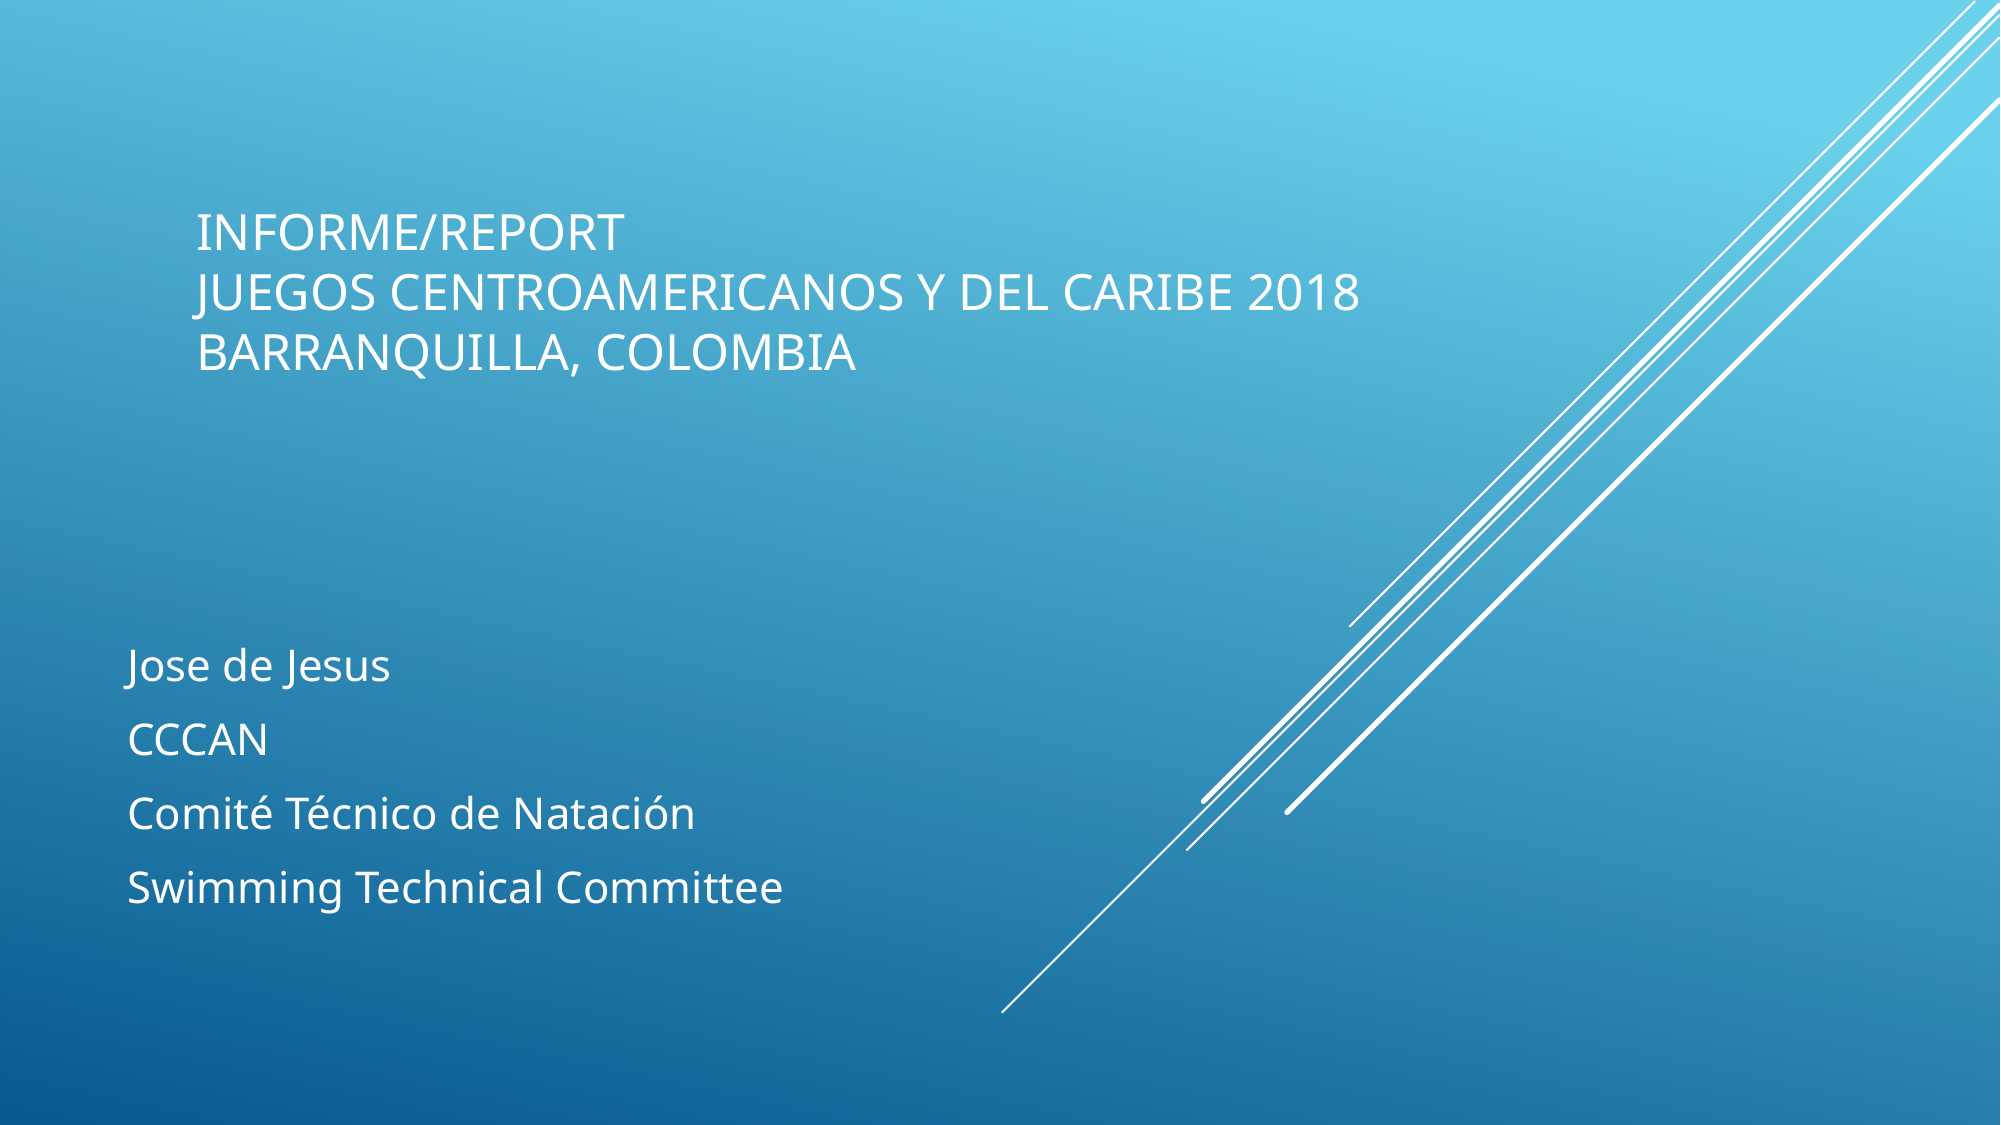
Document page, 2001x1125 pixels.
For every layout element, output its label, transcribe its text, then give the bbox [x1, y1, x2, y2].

subtitle Jose de Jesus CCCAN Comité Técnico de Natación Swimming Technical Committee [112, 630, 1163, 950]
title Informe/Report Juegos Centroamericanos y del Caribe 2018 Barranquilla, Colombia [181, 126, 1494, 389]
